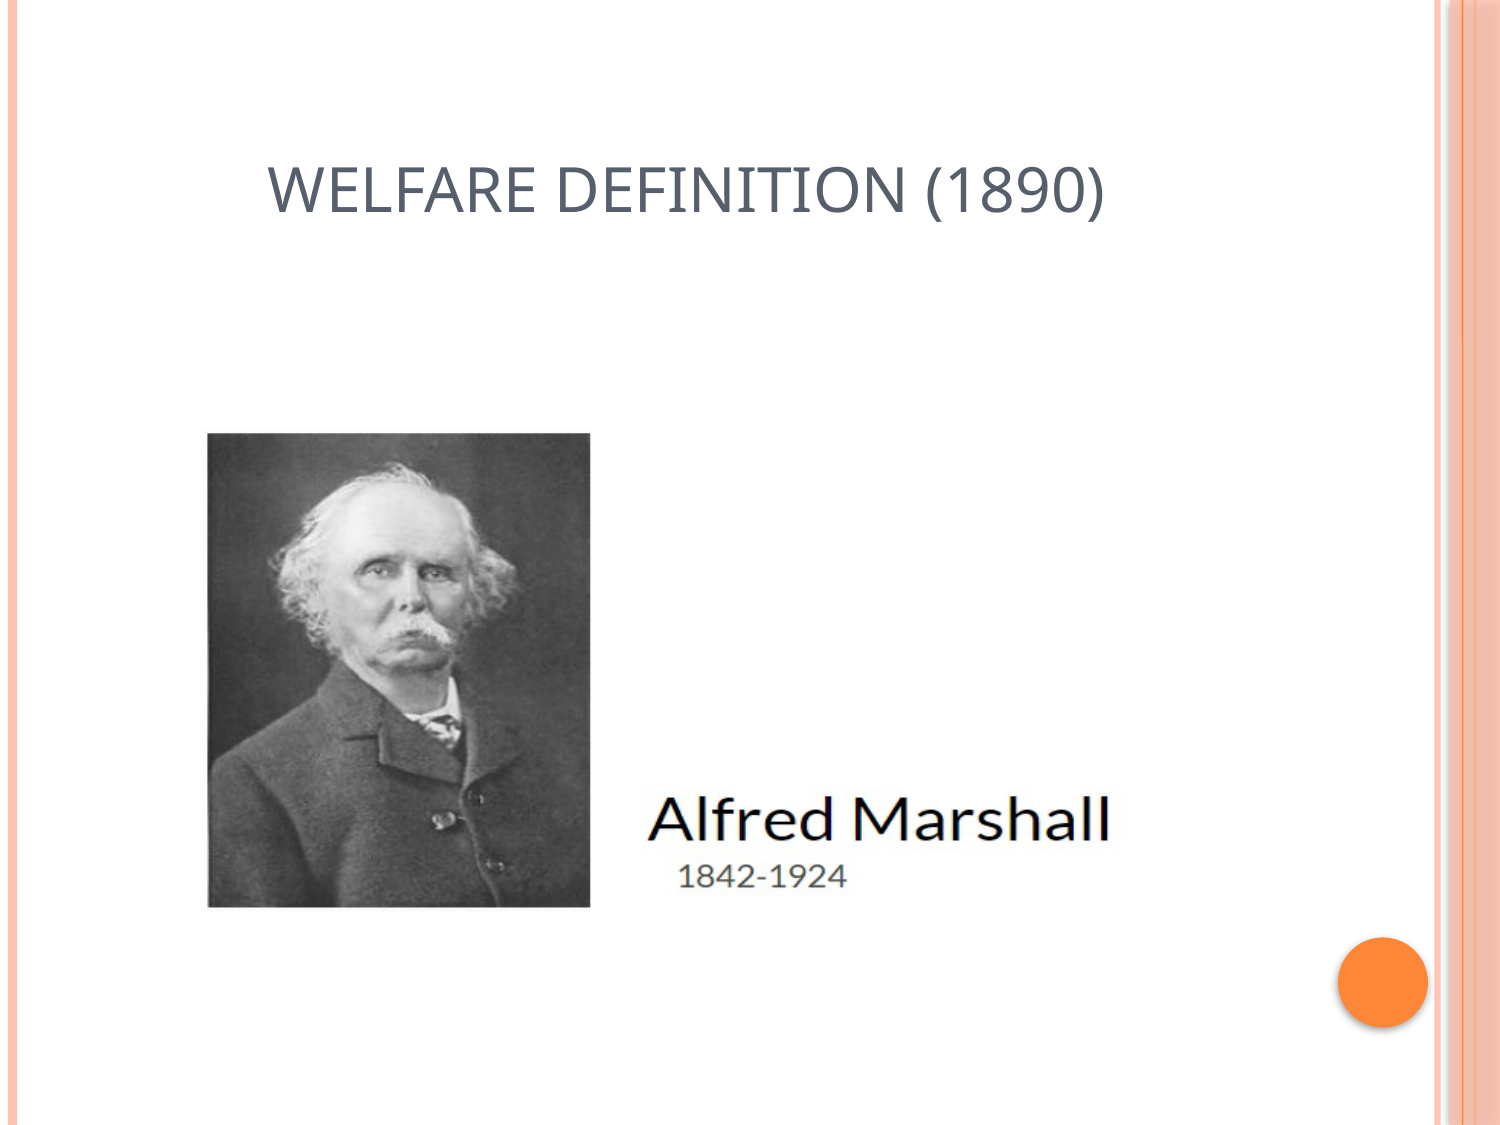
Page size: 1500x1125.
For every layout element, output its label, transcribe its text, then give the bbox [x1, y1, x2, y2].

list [199, 424, 1138, 913]
title WELFARE DEFINITION (1890) [75, 45, 1300, 233]
